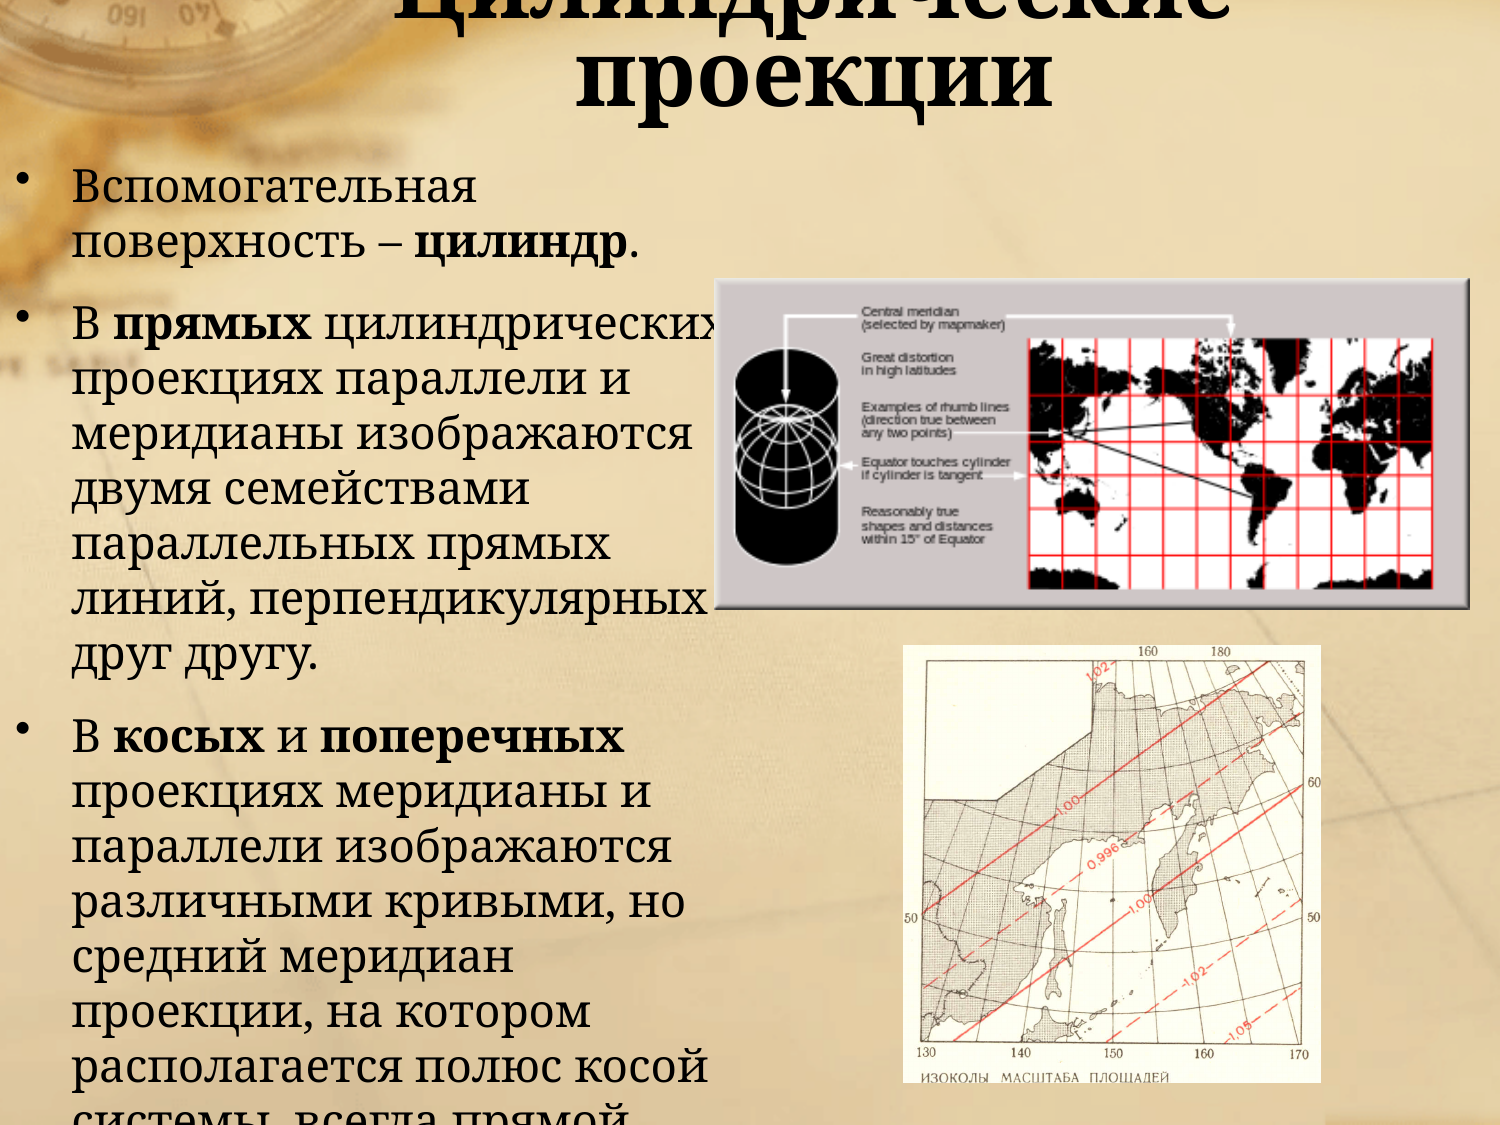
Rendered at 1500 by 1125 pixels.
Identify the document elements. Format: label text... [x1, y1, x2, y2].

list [714, 278, 1470, 610]
title Цилиндрические проекции [170, 30, 1459, 132]
list Вспомогательная поверхность – цилиндр. В прямых цилиндрических проекциях параллели и меридианы изображаются двумя семействами параллельных прямых линий, перпендикулярных друг другу. В косых и поперечных проекциях меридианы и параллели изображаются различными кривыми, но средний меридиан проекции, на котором располагается полюс косой системы, всегда прямой. [0, 148, 745, 892]
picture [0, 0, 1500, 1125]
